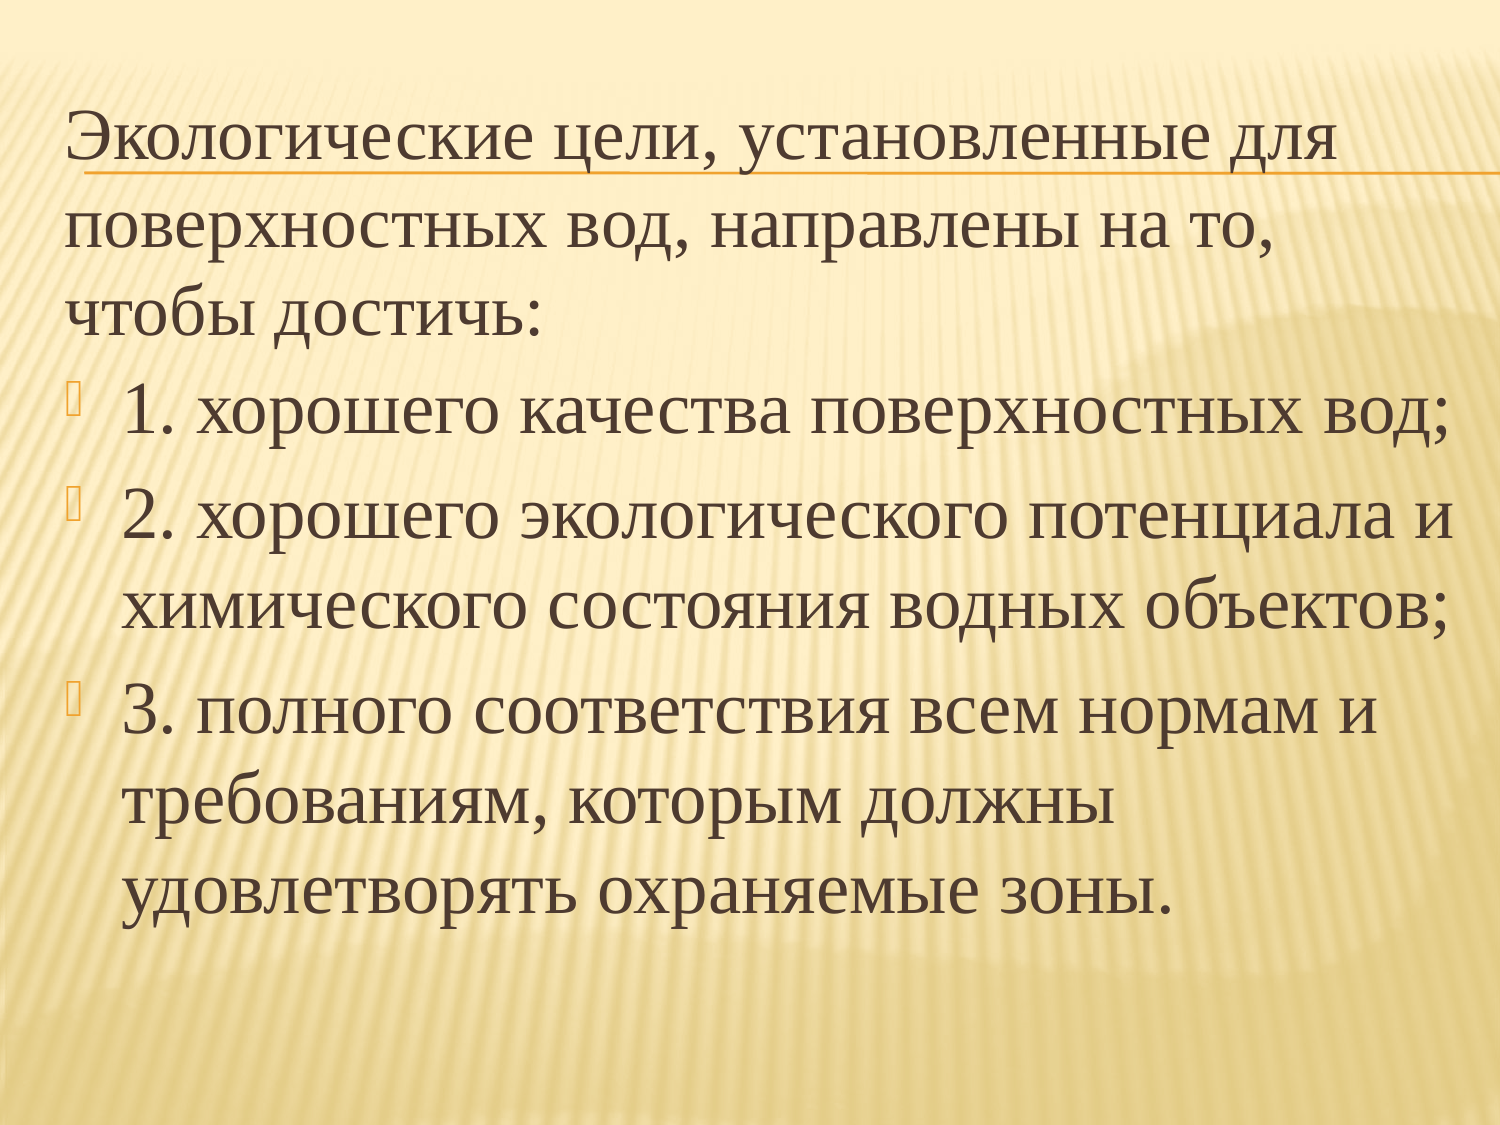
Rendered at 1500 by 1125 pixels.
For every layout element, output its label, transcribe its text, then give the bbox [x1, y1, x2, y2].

title Экологические цели, установленные для поверхностных вод, направлены на то, чтобы достичь: [50, 75, 1475, 351]
list 1. хорошего качества поверхностных вод; 2. хорошего экологического потенциала и химического состояния водных объектов; 3. полного соответствия всем нормам и требованиям, которым должны удовлетворять охраняемые зоны. [50, 351, 1475, 1067]
